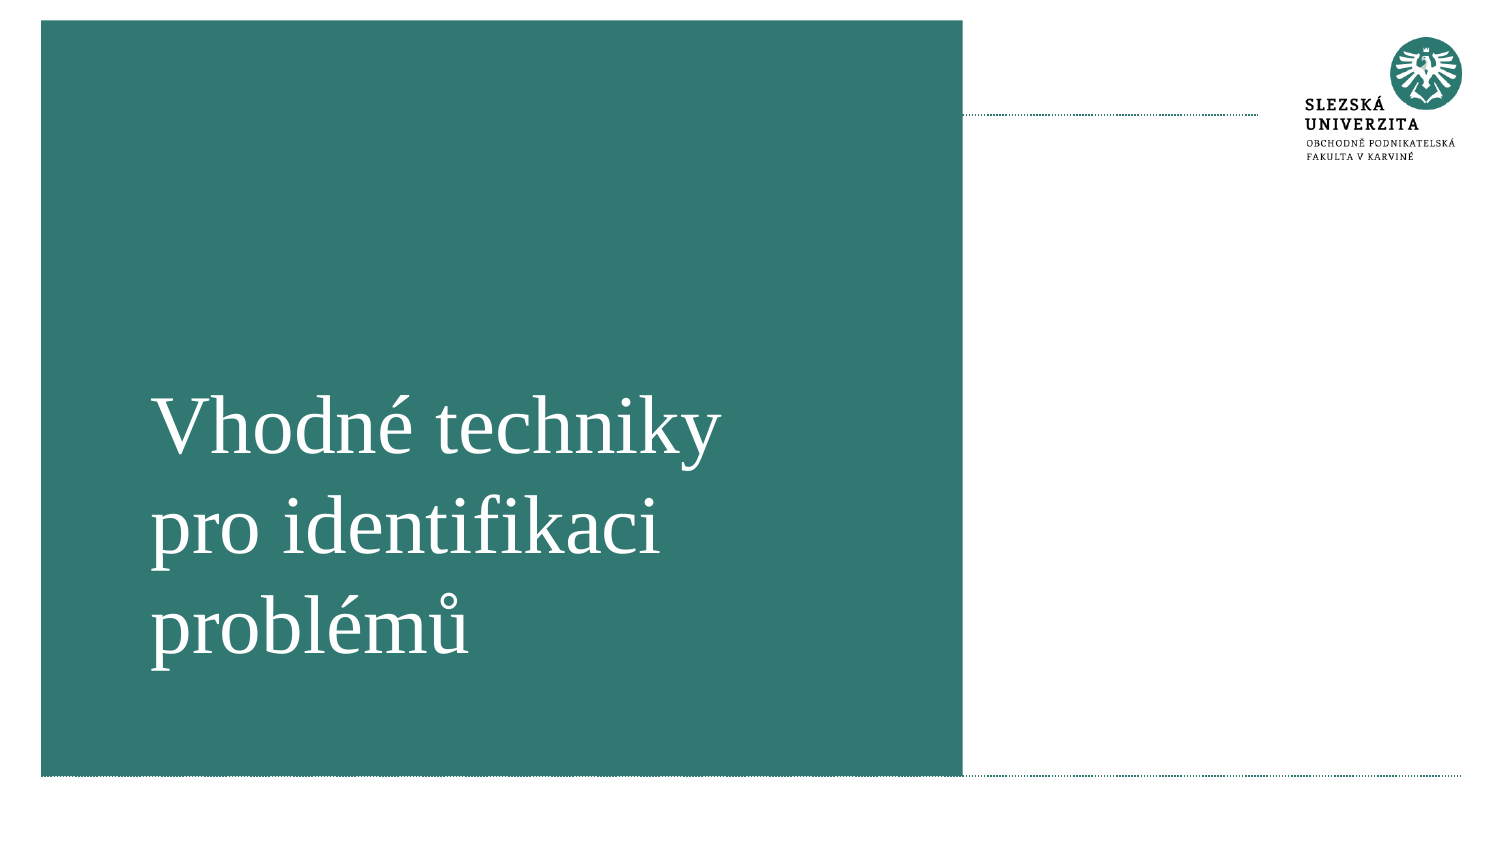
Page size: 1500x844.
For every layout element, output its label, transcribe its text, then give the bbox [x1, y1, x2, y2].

text_box Vhodné techniky pro identifikaci problémů [135, 362, 869, 678]
picture [1305, 37, 1462, 160]
text_box [39, 18, 965, 778]
